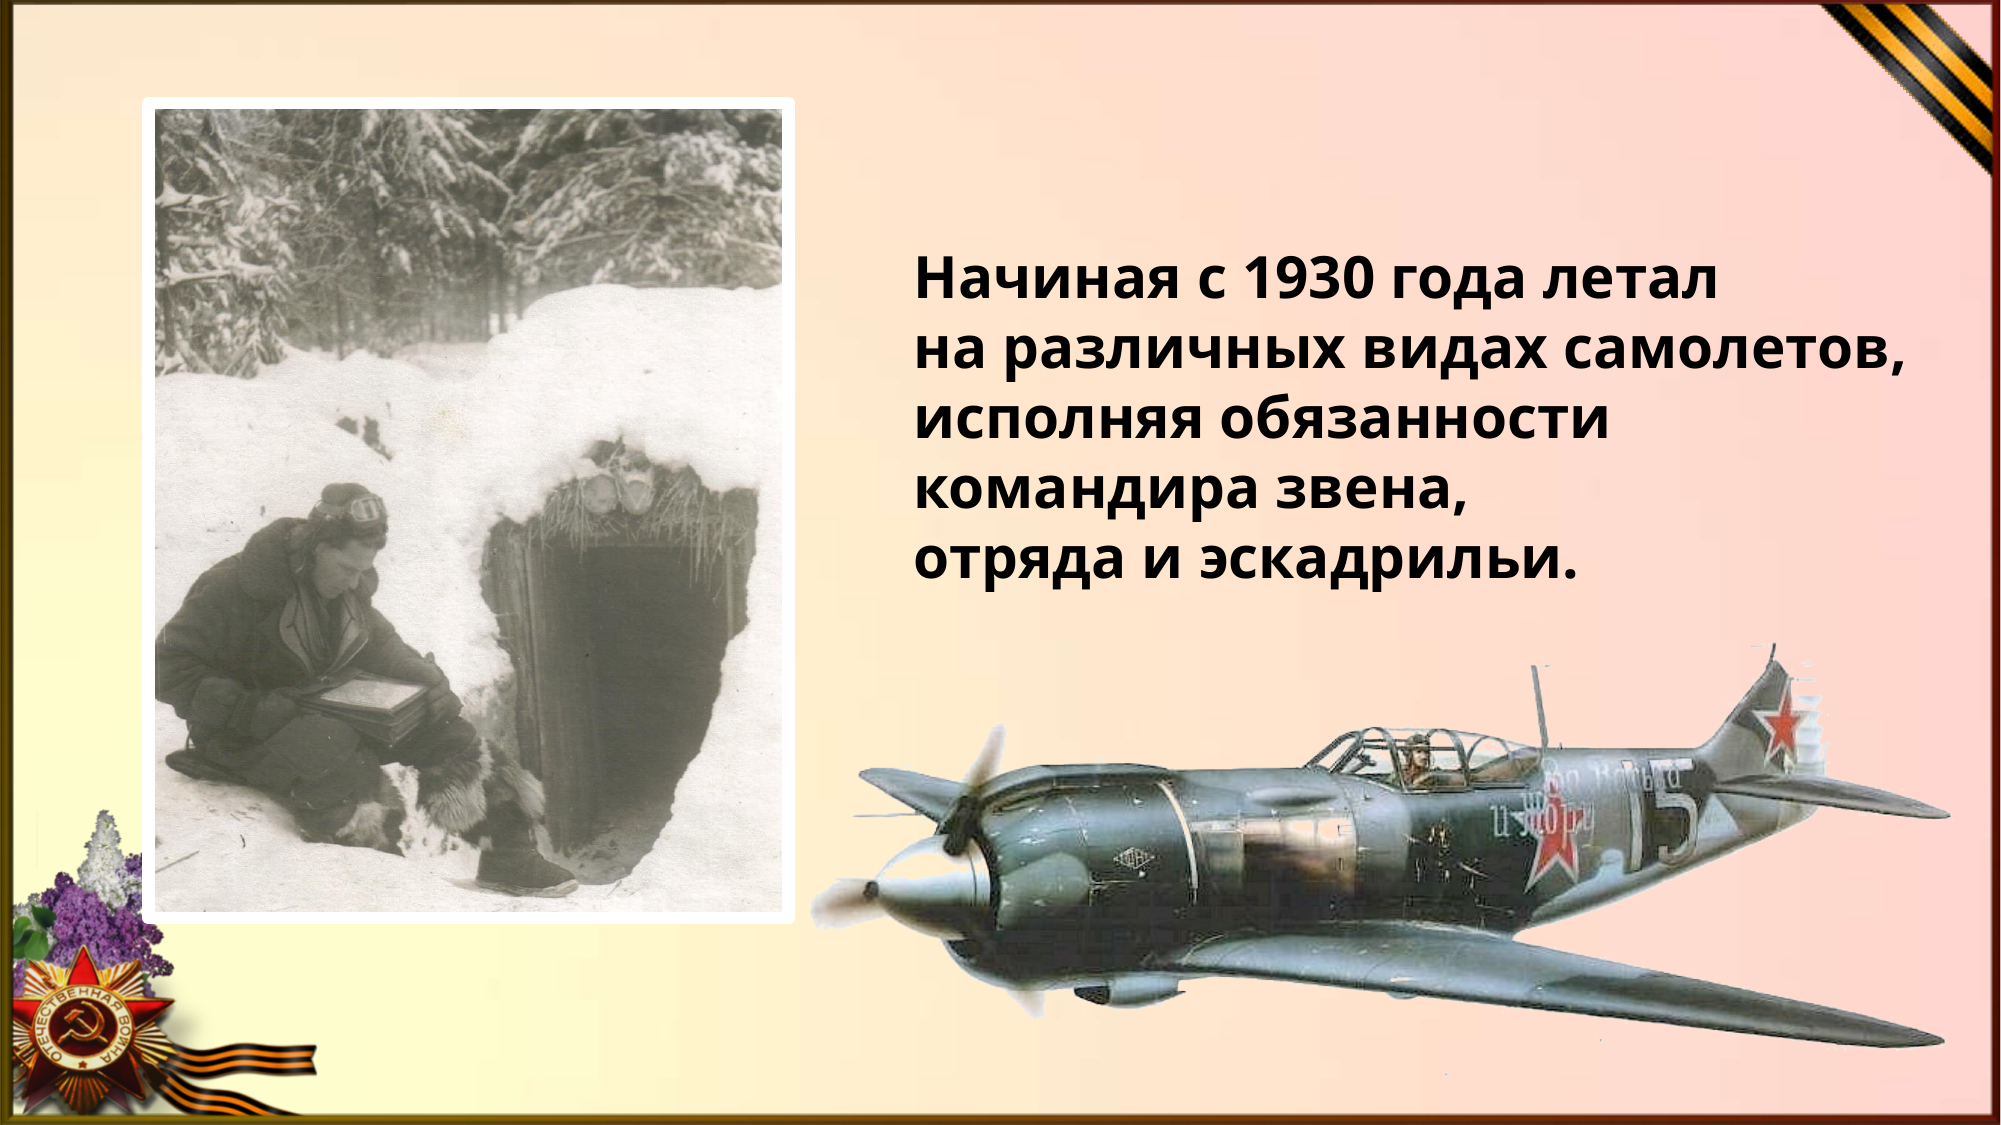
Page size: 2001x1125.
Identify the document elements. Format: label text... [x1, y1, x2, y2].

picture [0, 0, 2001, 1125]
text_box Начиная с 1930 года летал на различных видах самолетов, исполняя обязанности командира звена, отряда и эскадрильи. [898, 232, 1938, 598]
